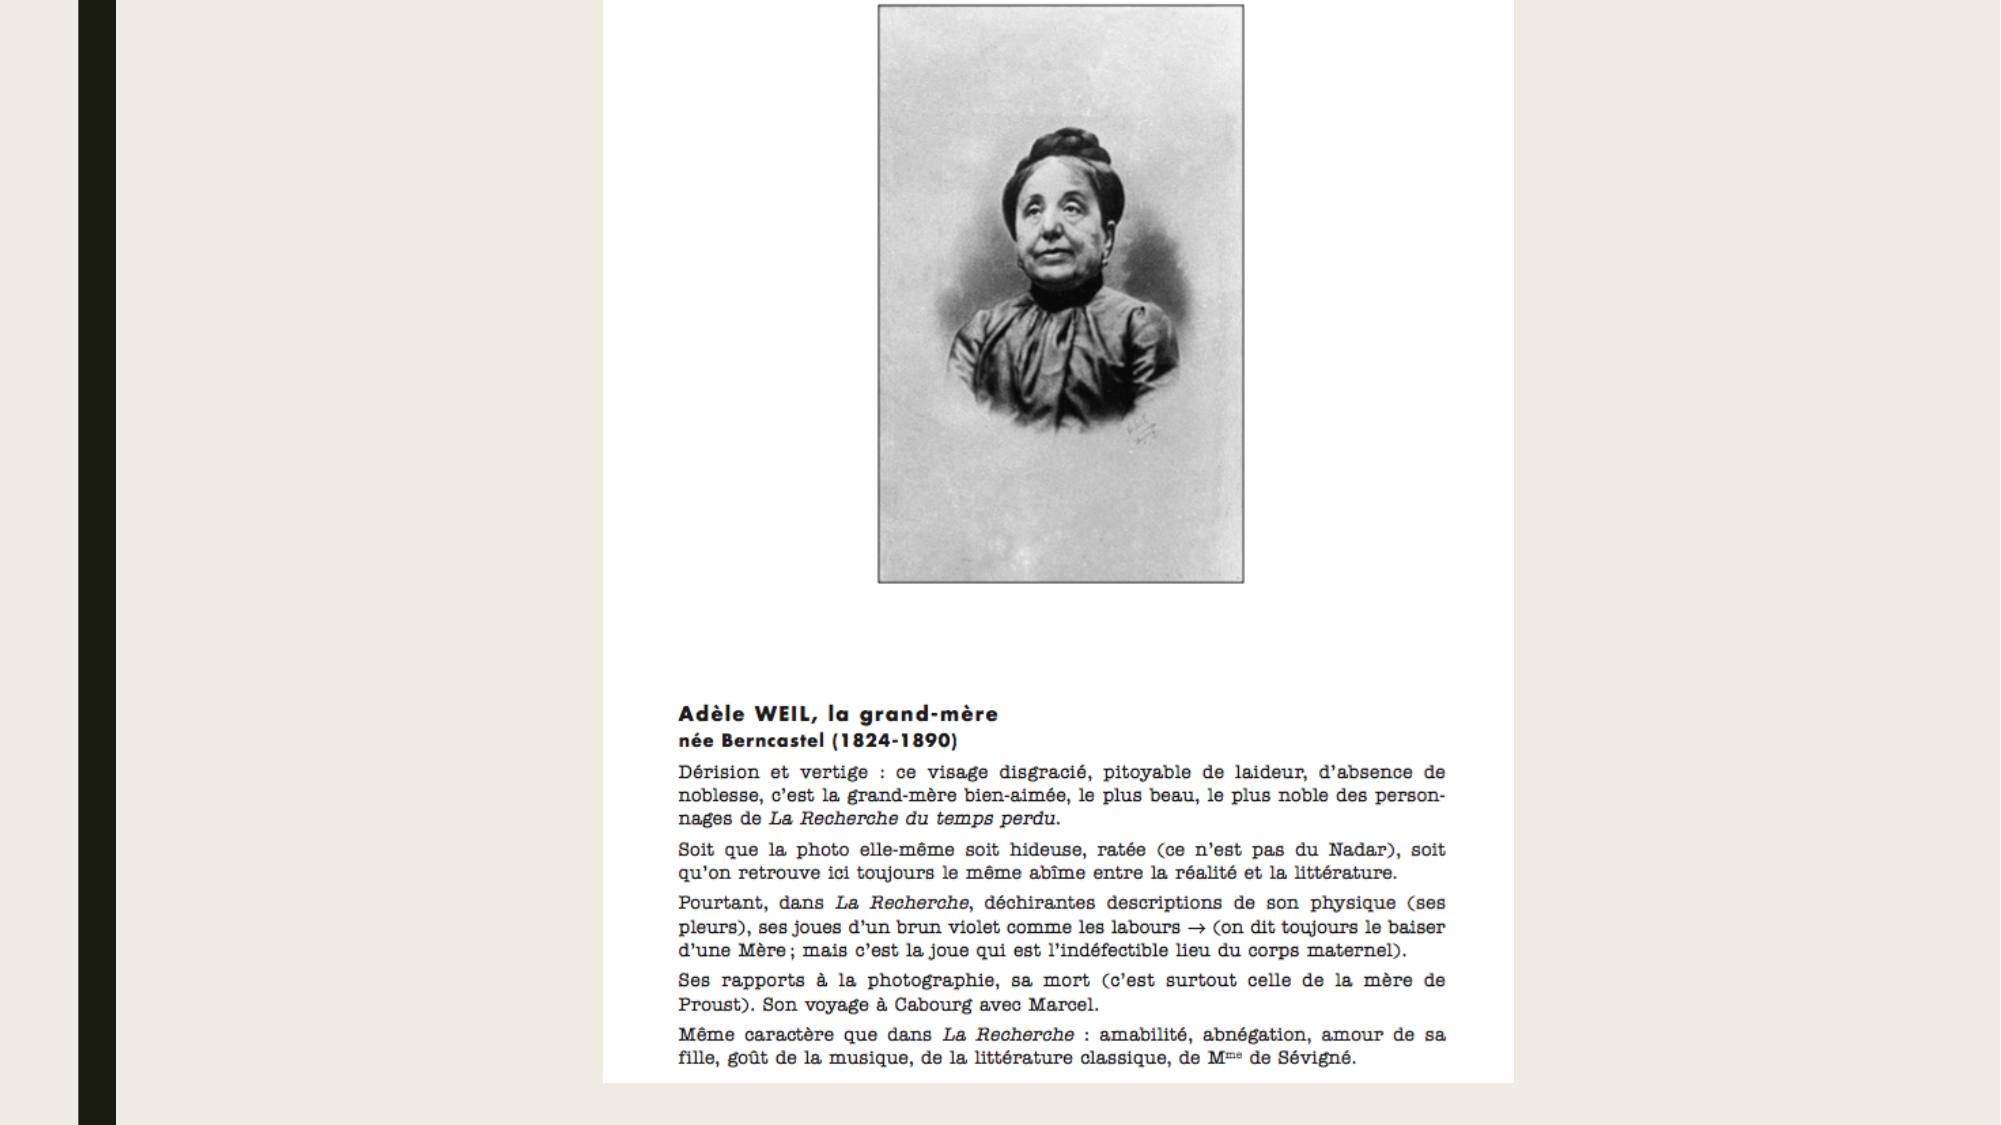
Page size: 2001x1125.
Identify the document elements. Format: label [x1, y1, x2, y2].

list [603, 0, 1514, 1083]
